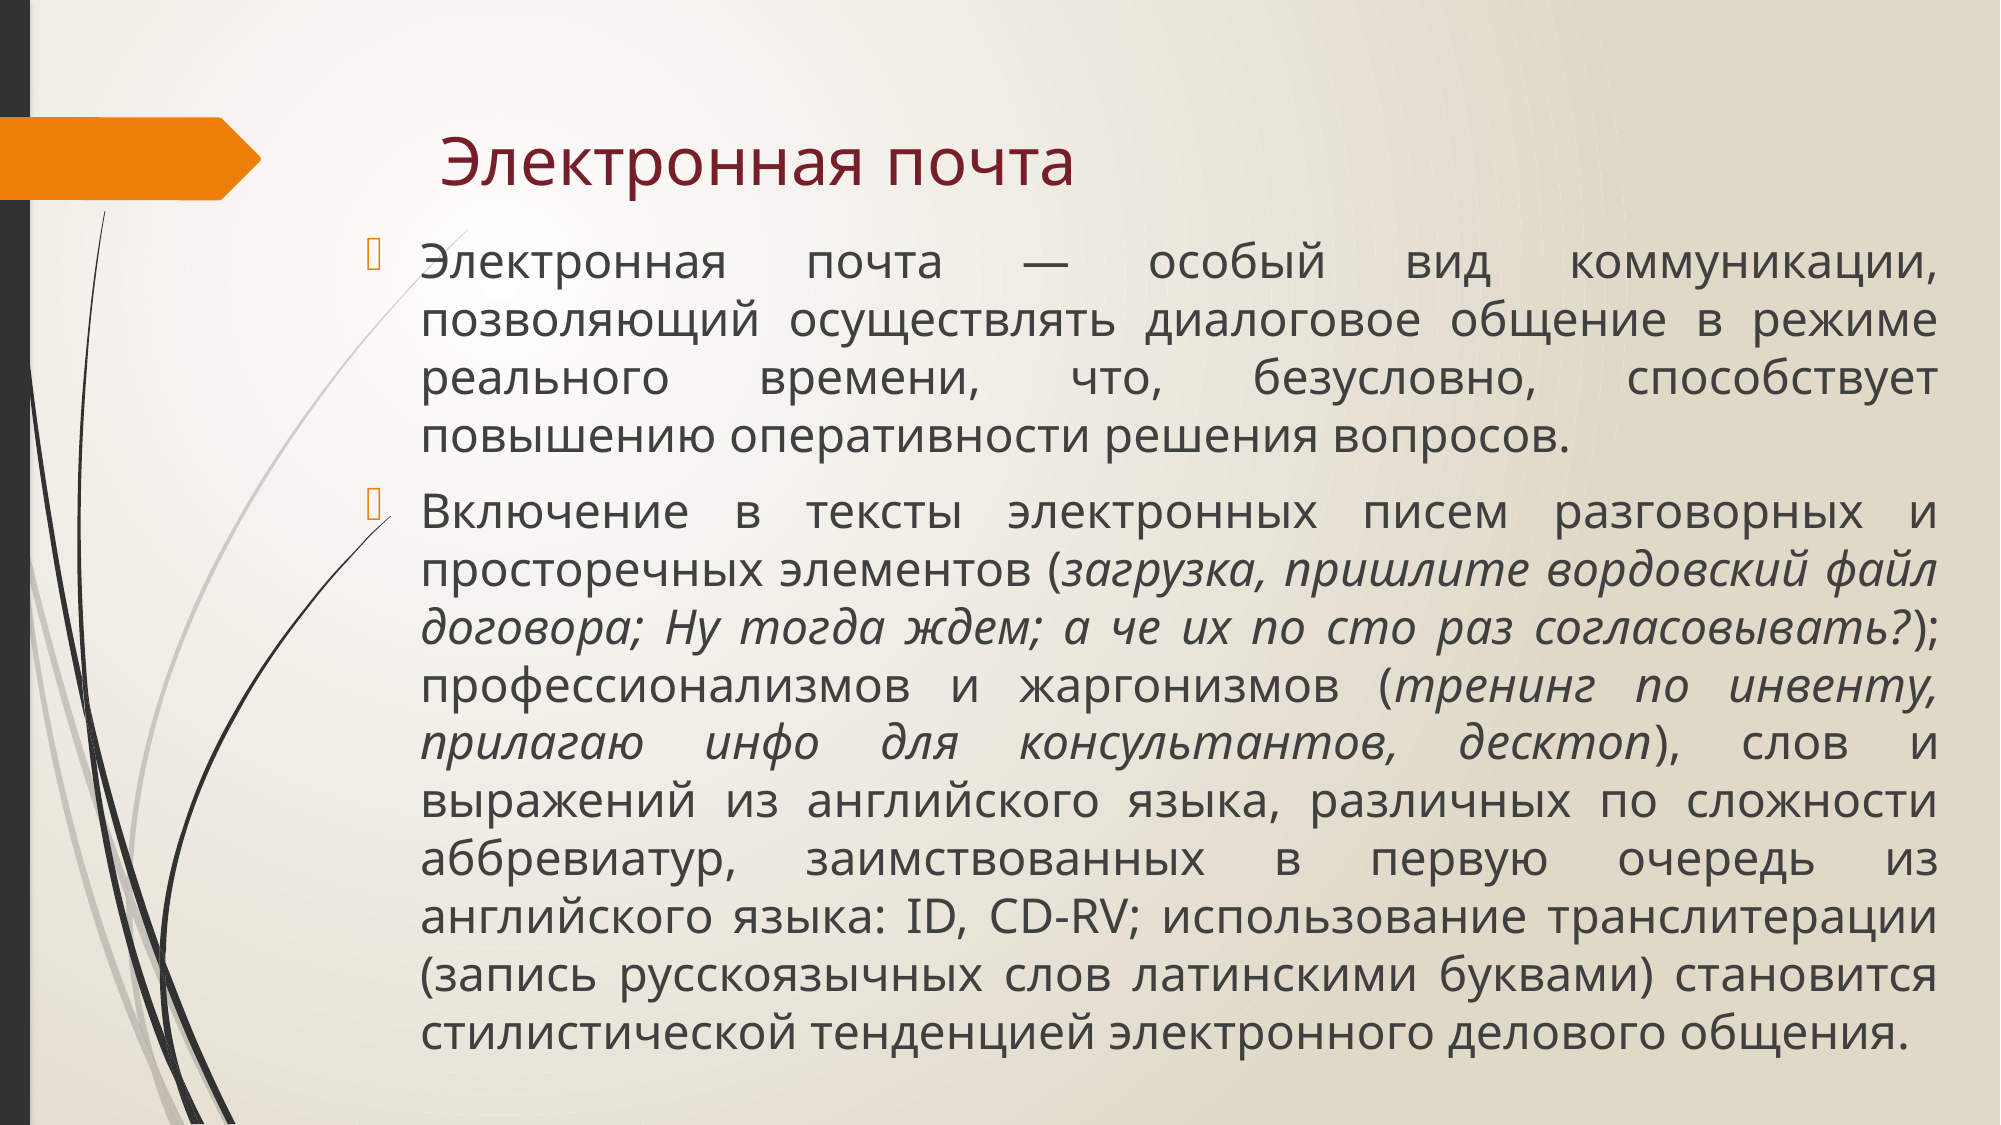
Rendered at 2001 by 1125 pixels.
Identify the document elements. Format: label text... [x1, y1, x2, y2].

list Электронная почта — особый вид коммуникации, позволяющий осуществлять диалоговое общение в режиме реального времени, что, безусловно, способствует повышению оперативности решения вопросов. Включение в тексты электронных писем разговорных и просторечных элементов (загрузка, пришлите вордовский файл договора; Ну тогда ждем; а че их по сто раз согласовывать?); профессионализмов и жаргонизмов (тренинг по инвенту, прилагаю инфо для консультантов, десктоп), слов и выражений из английского языка, различных по сложности аббревиатур, заимствованных в первую очередь из английского языка: ID, CD-RV; использование транслитерации (запись русскоязычных слов латинскими буквами) становится стилистической тенденцией электронного делового общения. [350, 222, 1956, 1083]
title Электронная почта [425, 102, 1888, 222]
